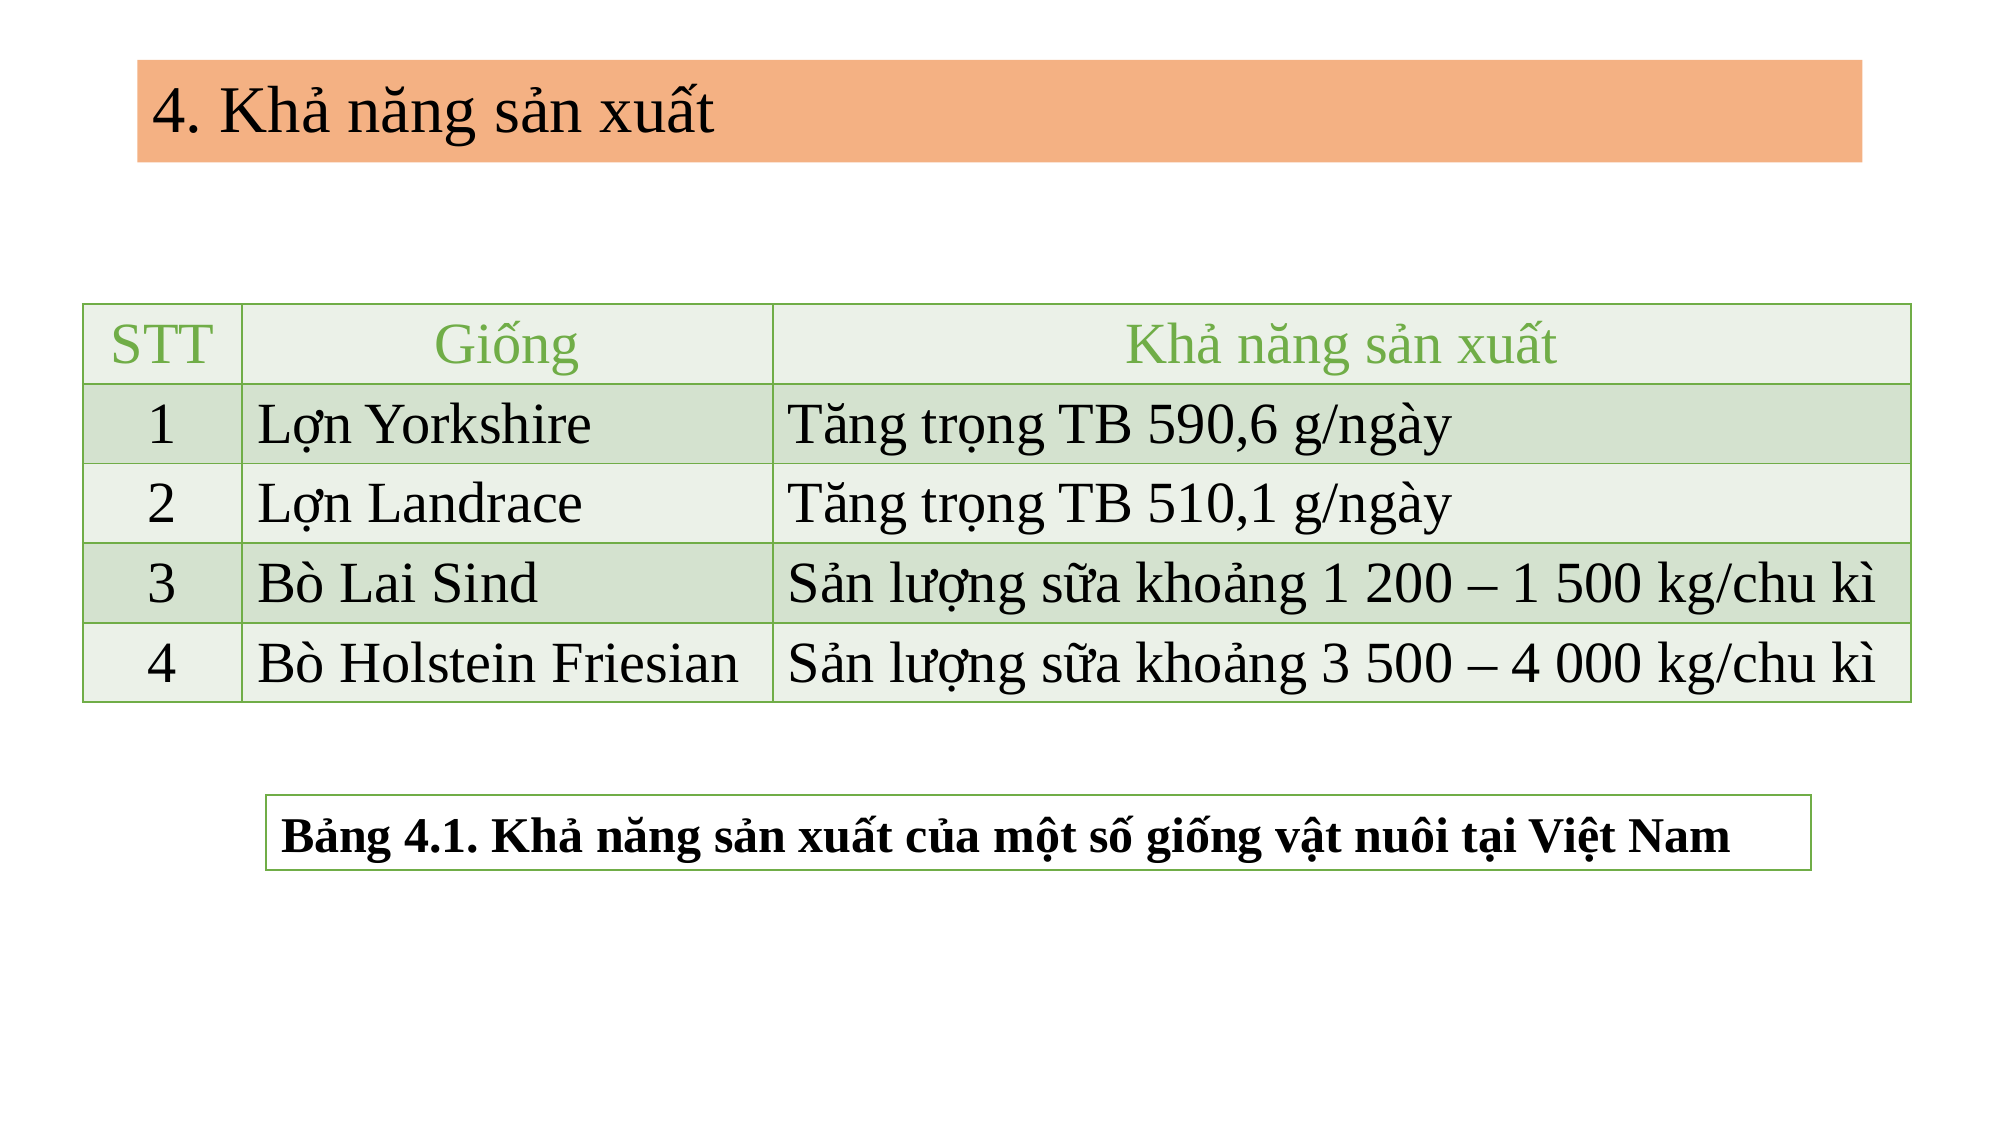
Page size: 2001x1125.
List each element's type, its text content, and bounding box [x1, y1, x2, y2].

table_cell Tăng trọng TB 510,1 g/ngày [774, 464, 1910, 542]
table_header Giống [243, 305, 772, 383]
table_cell Tăng trọng TB 590,6 g/ngày [774, 385, 1910, 463]
table_header STT [84, 305, 241, 383]
table_cell 4 [84, 624, 241, 701]
text_box Bảng 4.1. Khả năng sản xuất của một số giống vật nuôi tại Việt Nam [265, 794, 1812, 871]
table_cell Sản lượng sữa khoảng 3 500 – 4 000 kg/chu kì [774, 624, 1910, 701]
table_header Khả năng sản xuất [774, 305, 1910, 383]
table_cell Lợn Landrace [243, 464, 772, 542]
title 4. Khả năng sản xuất [137, 59, 1863, 163]
table_cell Sản lượng sữa khoảng 1 200 – 1 500 kg/chu kì [774, 544, 1910, 622]
table_cell Lợn Yorkshire [243, 385, 772, 463]
table_cell 1 [84, 385, 241, 463]
table_cell Bò Lai Sind [243, 544, 772, 622]
table_cell 2 [84, 464, 241, 542]
table_cell 3 [84, 544, 241, 622]
table_cell Bò Holstein Friesian [243, 624, 772, 701]
